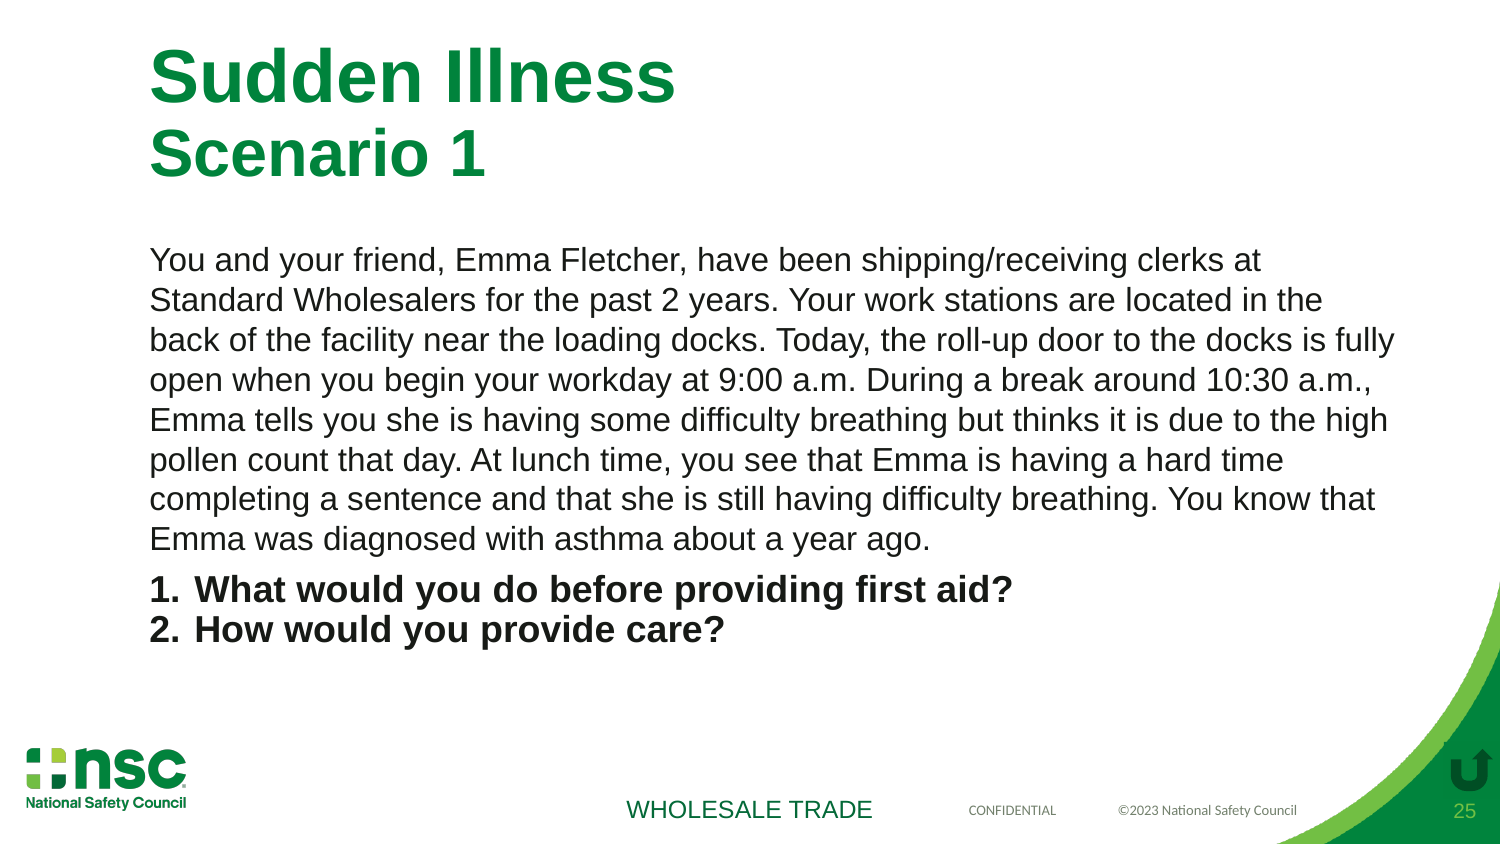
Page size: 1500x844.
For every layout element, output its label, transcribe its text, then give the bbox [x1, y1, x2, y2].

list You and your friend, Emma Fletcher, have been shipping/receiving clerks at Standard Wholesalers for the past 2 years. Your work stations are located in the back of the facility near the loading docks. Today, the roll-up door to the docks is fully open when you begin your workday at 9:00 a.m. During a break around 10:30 a.m., Emma tells you she is having some difficulty breathing but thinks it is due to the high pollen count that day. At lunch time, you see that Emma is having a hard time completing a sentence and that she is still having difficulty breathing. You know that Emma was diagnosed with asthma about a year ago. What would you do before providing first aid? How would you provide care? [134, 230, 1420, 697]
picture [719, 807, 730, 816]
title Sudden Illness Scenario 1 [134, 17, 1352, 212]
picture [26, 748, 186, 811]
picture [719, 375, 1500, 844]
